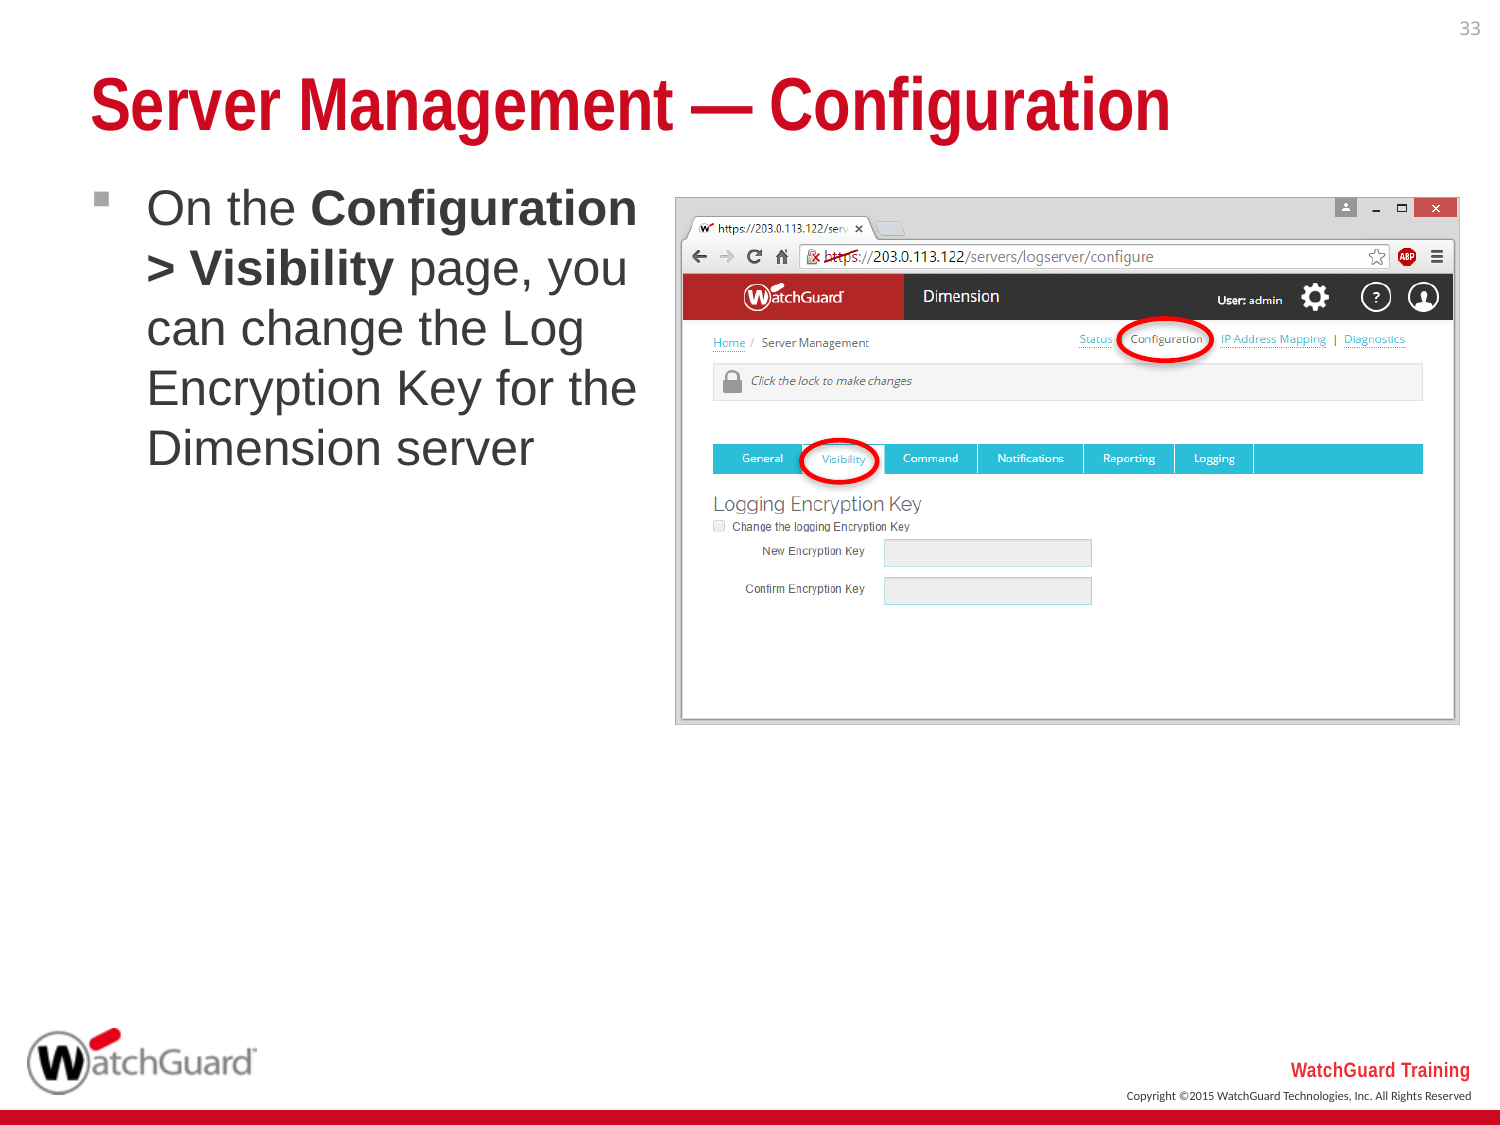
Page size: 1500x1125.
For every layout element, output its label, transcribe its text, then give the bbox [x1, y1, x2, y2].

list On the Configuration > Visibility page, you can change the Log Encryption Key for the Dimension server [75, 168, 675, 1007]
title Server Management — Configuration [75, 45, 1425, 156]
picture [27, 1028, 257, 1095]
slide_number 33 [1398, 3, 1497, 57]
picture [674, 197, 1460, 726]
